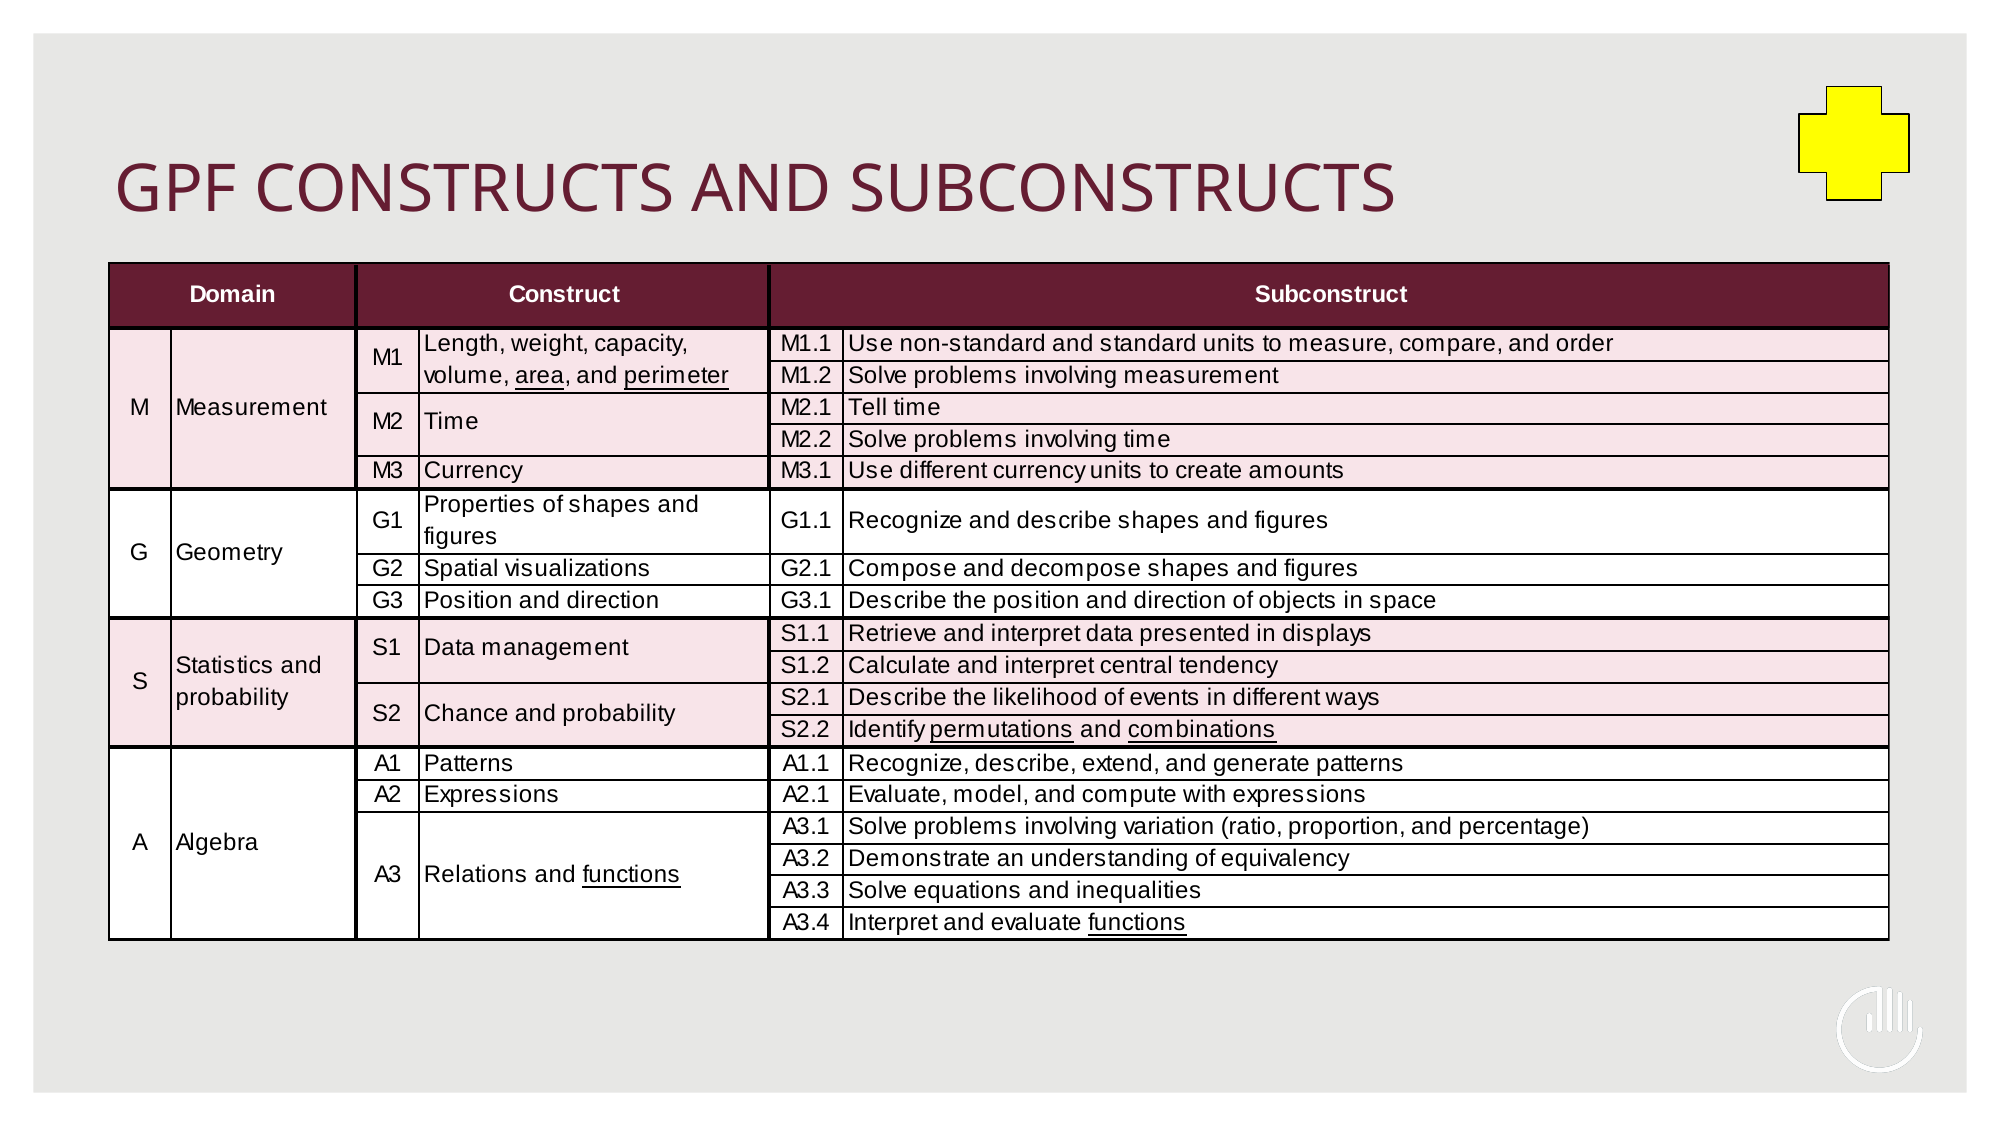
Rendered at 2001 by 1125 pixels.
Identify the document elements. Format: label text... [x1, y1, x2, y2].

text_box [1799, 86, 1910, 200]
title GPF CONSTRUCTS AND SUBCONSTRUCTS [99, 137, 1884, 233]
picture [1818, 977, 1949, 1083]
picture [107, 262, 1892, 943]
